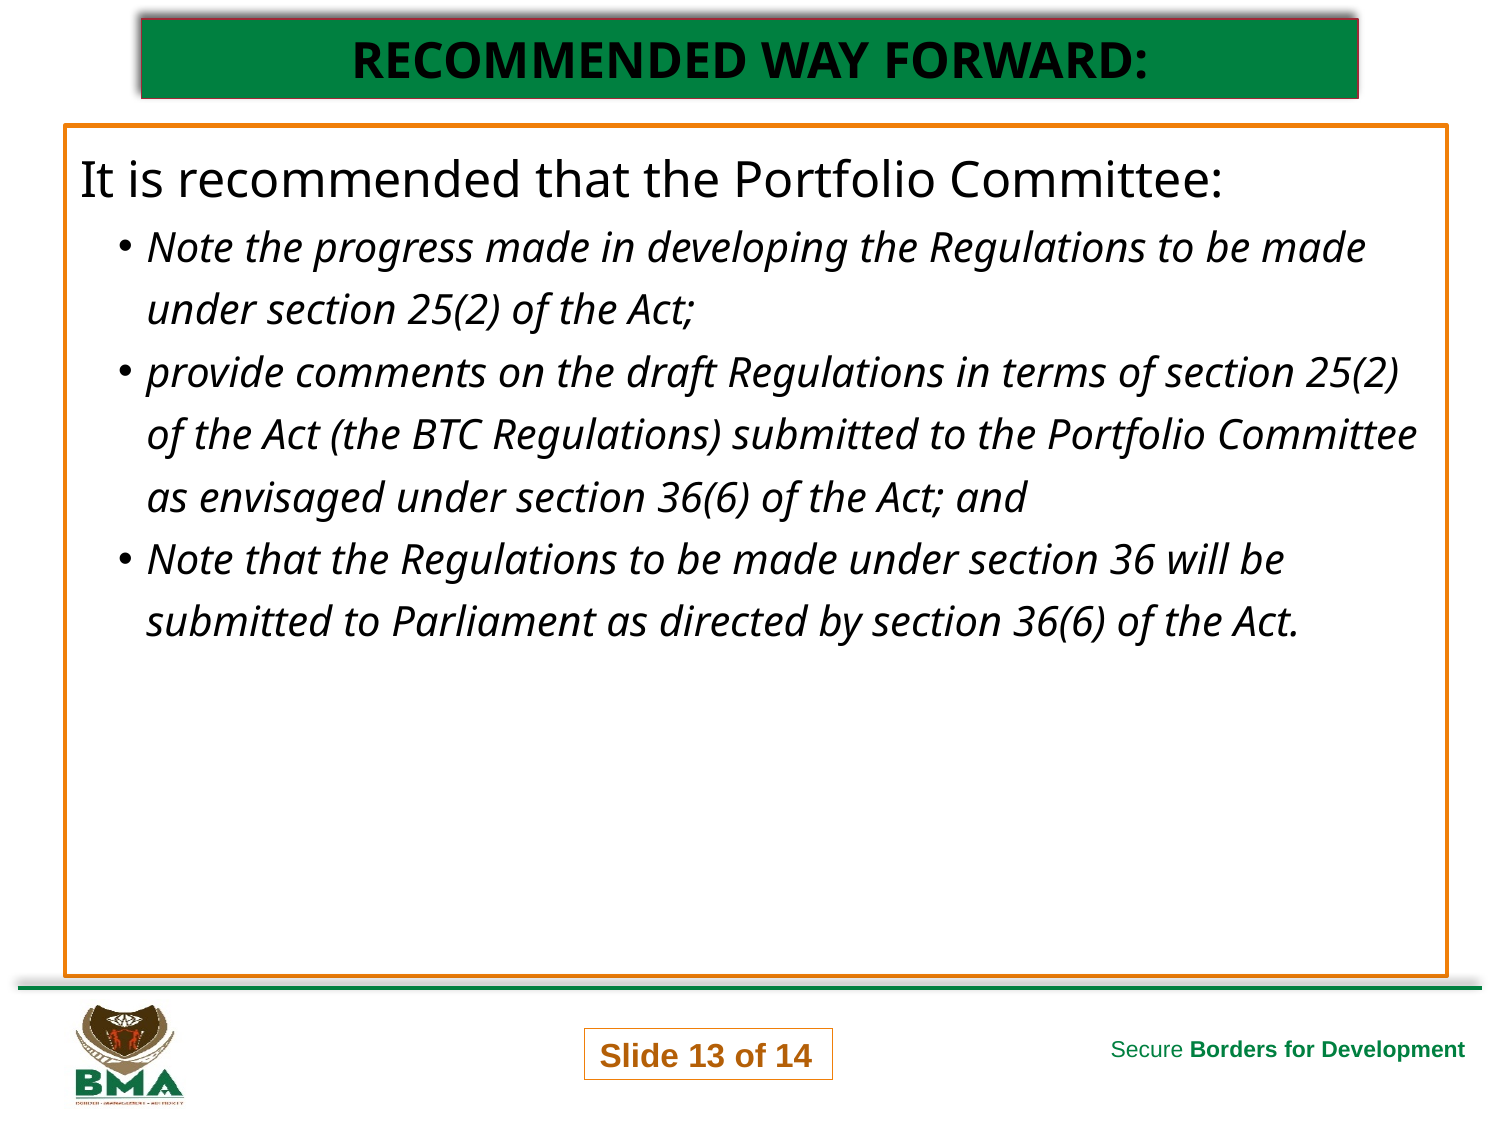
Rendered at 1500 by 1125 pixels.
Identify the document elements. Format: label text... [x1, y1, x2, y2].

slide_number Slide 13 of 14 [584, 1028, 833, 1080]
text_box RECOMMENDED WAY FORWARD: [141, 18, 1359, 99]
picture [64, 999, 195, 1109]
list It is recommended that the Portfolio Committee: Note the progress made in developing the Regulations to be made under section 25(2) of the Act; provide comments on the draft Regulations in terms of section 25(2) of the Act (the BTC Regulations) submitted to the Portfolio Committee as envisaged under section 36(6) of the Act; and Note that the Regulations to be made under section 36 will be submitted to Parliament as directed by section 36(6) of the Act. [63, 123, 1449, 973]
text_box Secure Borders for Development [1095, 1027, 1481, 1070]
